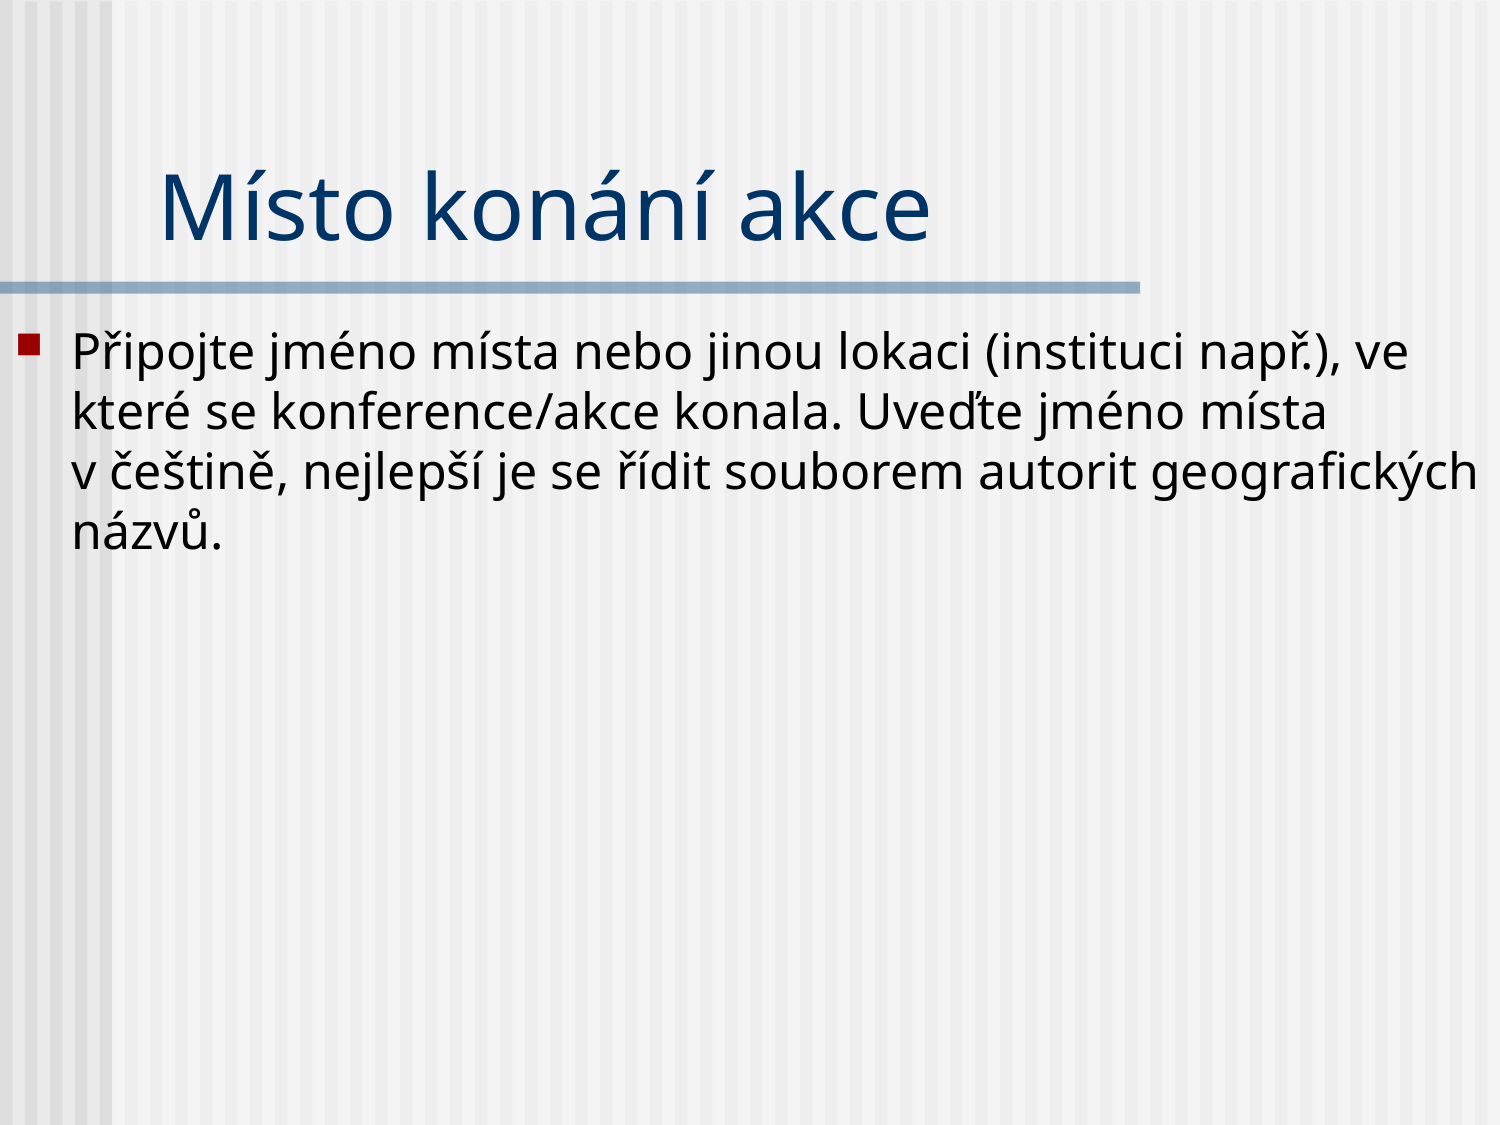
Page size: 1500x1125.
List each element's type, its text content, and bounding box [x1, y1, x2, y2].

title Místo konání akce [142, 141, 1482, 267]
list Připojte jméno místa nebo jinou lokaci (instituci např.), ve které se konference/akce konala. Uveďte jméno místa v češtině, nejlepší je se řídit souborem autorit geografických názvů. [0, 312, 1500, 1125]
